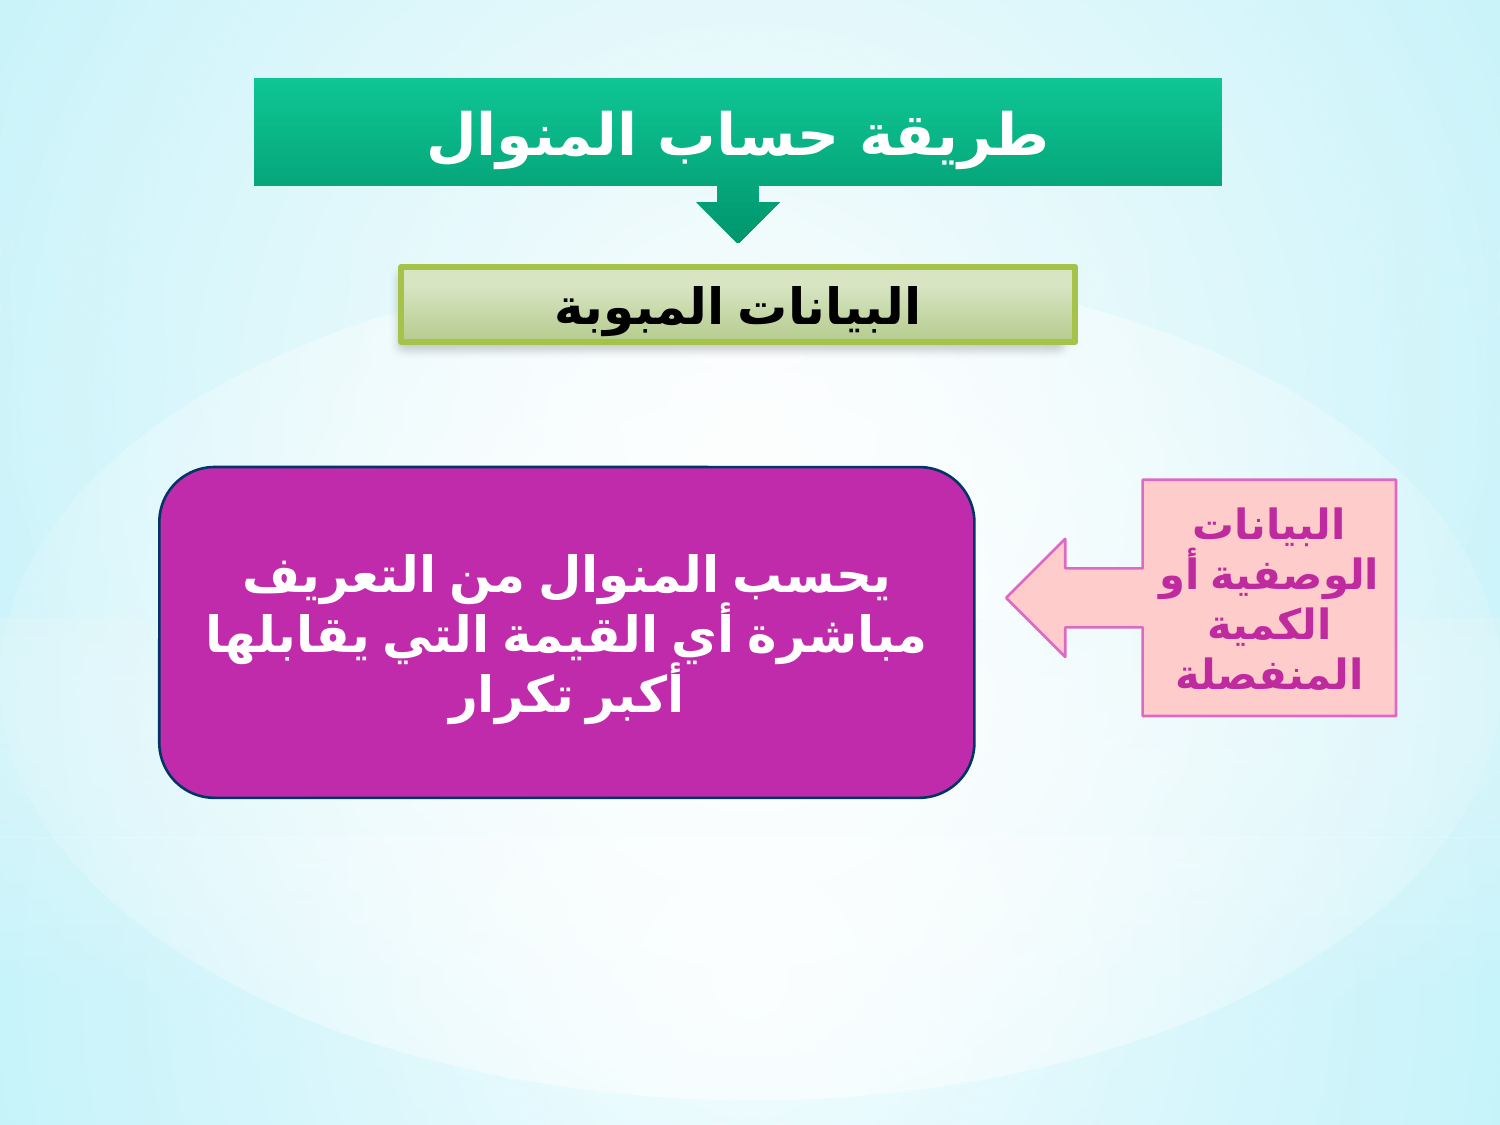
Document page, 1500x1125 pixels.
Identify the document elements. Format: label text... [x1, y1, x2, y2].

text_box البيانات المبوبة [400, 266, 1076, 343]
text_box البيانات الوصفية أو الكمية المنفصلة [1005, 478, 1398, 718]
text_box يحسب المنوال من التعريف مباشرة أي القيمة التي يقابلها أكبر تكرار [157, 465, 976, 800]
text_box طريقة حساب المنوال [253, 78, 1223, 244]
